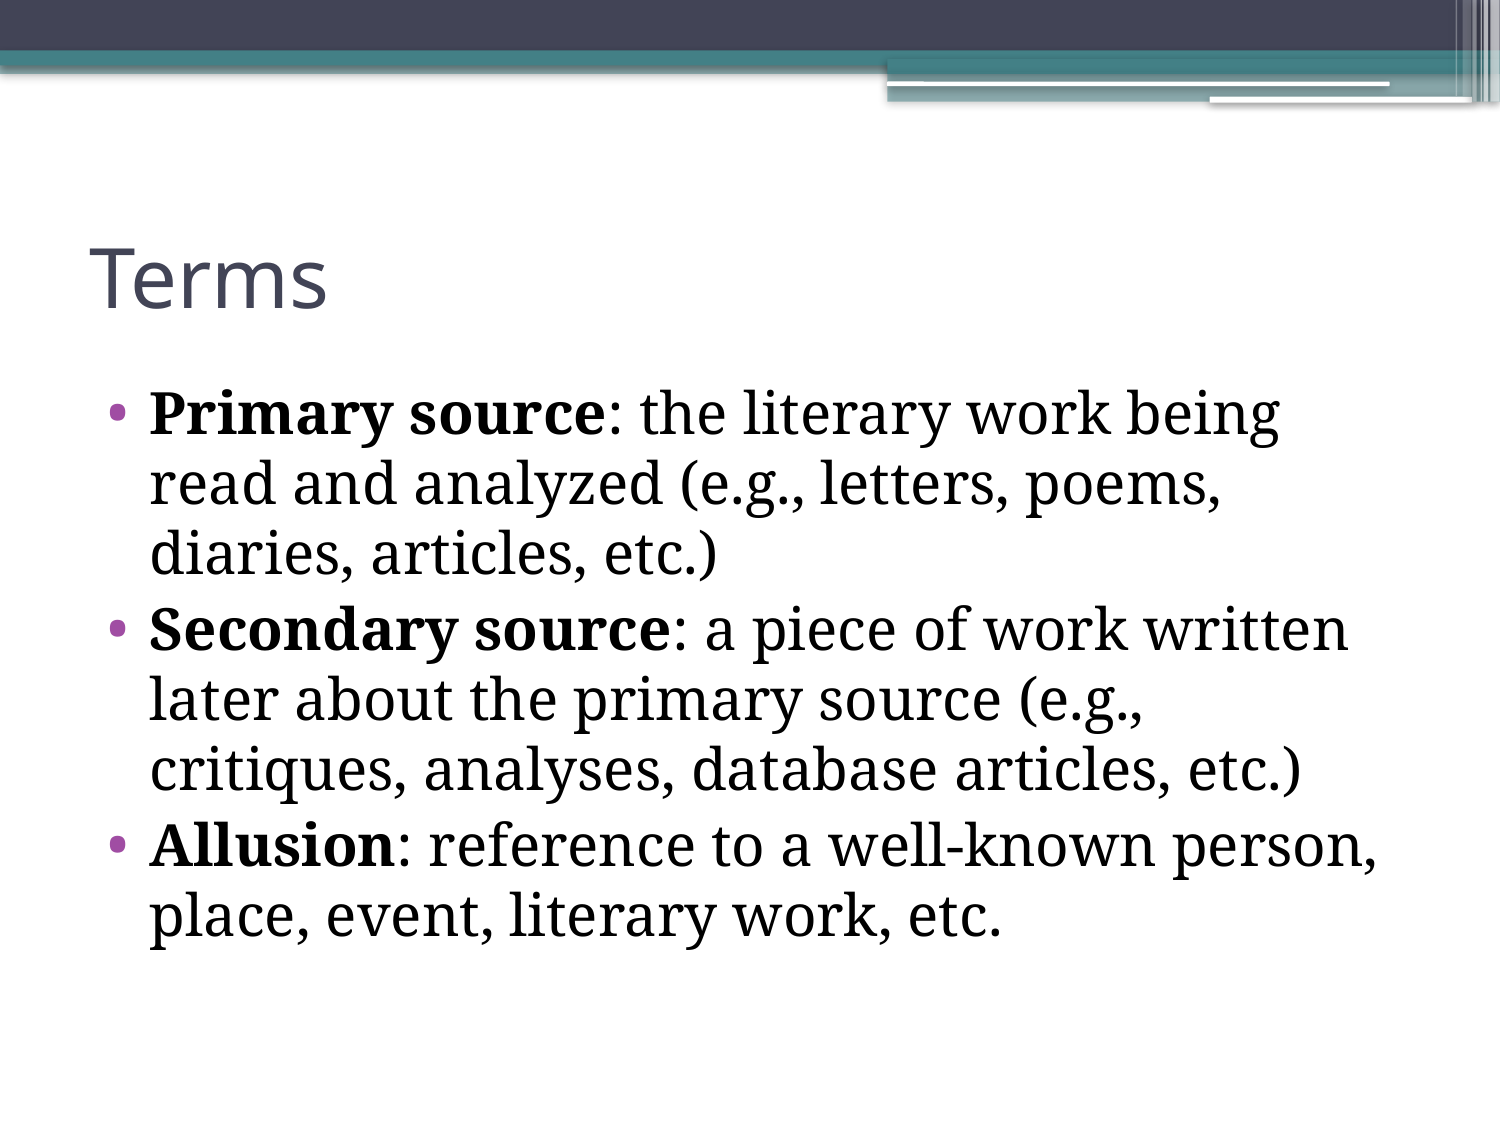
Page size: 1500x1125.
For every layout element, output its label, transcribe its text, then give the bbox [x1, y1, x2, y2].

list Primary source: the literary work being read and analyzed (e.g., letters, poems, diaries, articles, etc.) Secondary source: a piece of work written later about the primary source (e.g., critiques, analyses, database articles, etc.) Allusion: reference to a well-known person, place, event, literary work, etc. [75, 368, 1425, 1079]
title Terms [75, 187, 1425, 363]
